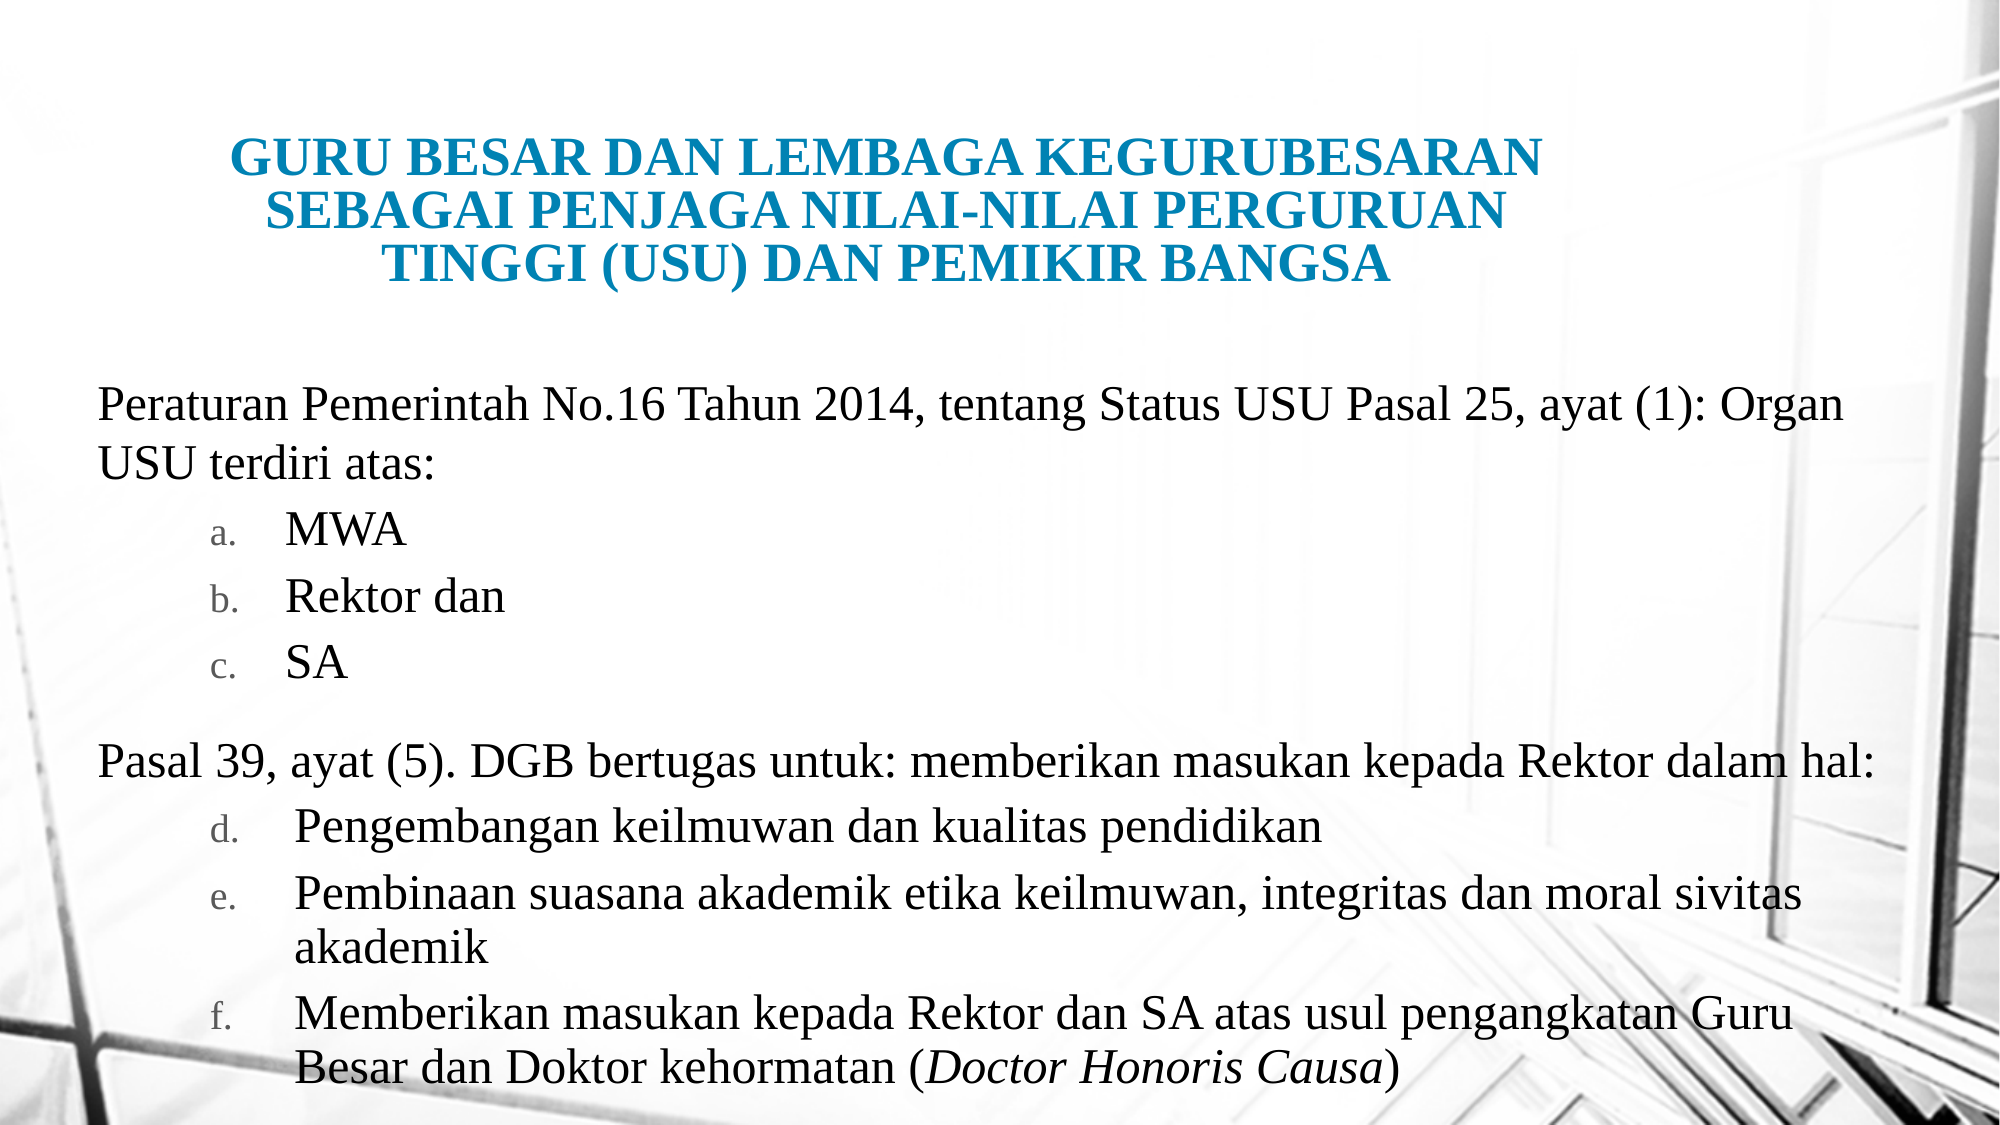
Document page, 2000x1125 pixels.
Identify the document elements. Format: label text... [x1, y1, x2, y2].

picture [0, 0, 2000, 1125]
title GURU BESAR DAN LEMBAGA KEGURUBESARAN SEBAGAI PENJAGA NILAI-NILAI PERGURUAN TINGGI (USU) DAN PEMIKIR BANGSA [174, 125, 1600, 300]
list Peraturan Pemerintah No.16 Tahun 2014, tentang Status USU Pasal 25, ayat (1): Organ USU terdiri atas: MWA Rektor dan SA Pasal 39, ayat (5). DGB bertugas untuk: memberikan masukan kepada Rektor dalam hal: Pengembangan keilmuwan dan kualitas pendidikan Pembinaan suasana akademik etika keilmuwan, integritas dan moral sivitas akademik Memberikan masukan kepada Rektor dan SA atas usul pengangkatan Guru Besar dan Doktor kehormatan (Doctor Honoris Causa) [74, 362, 1900, 1050]
